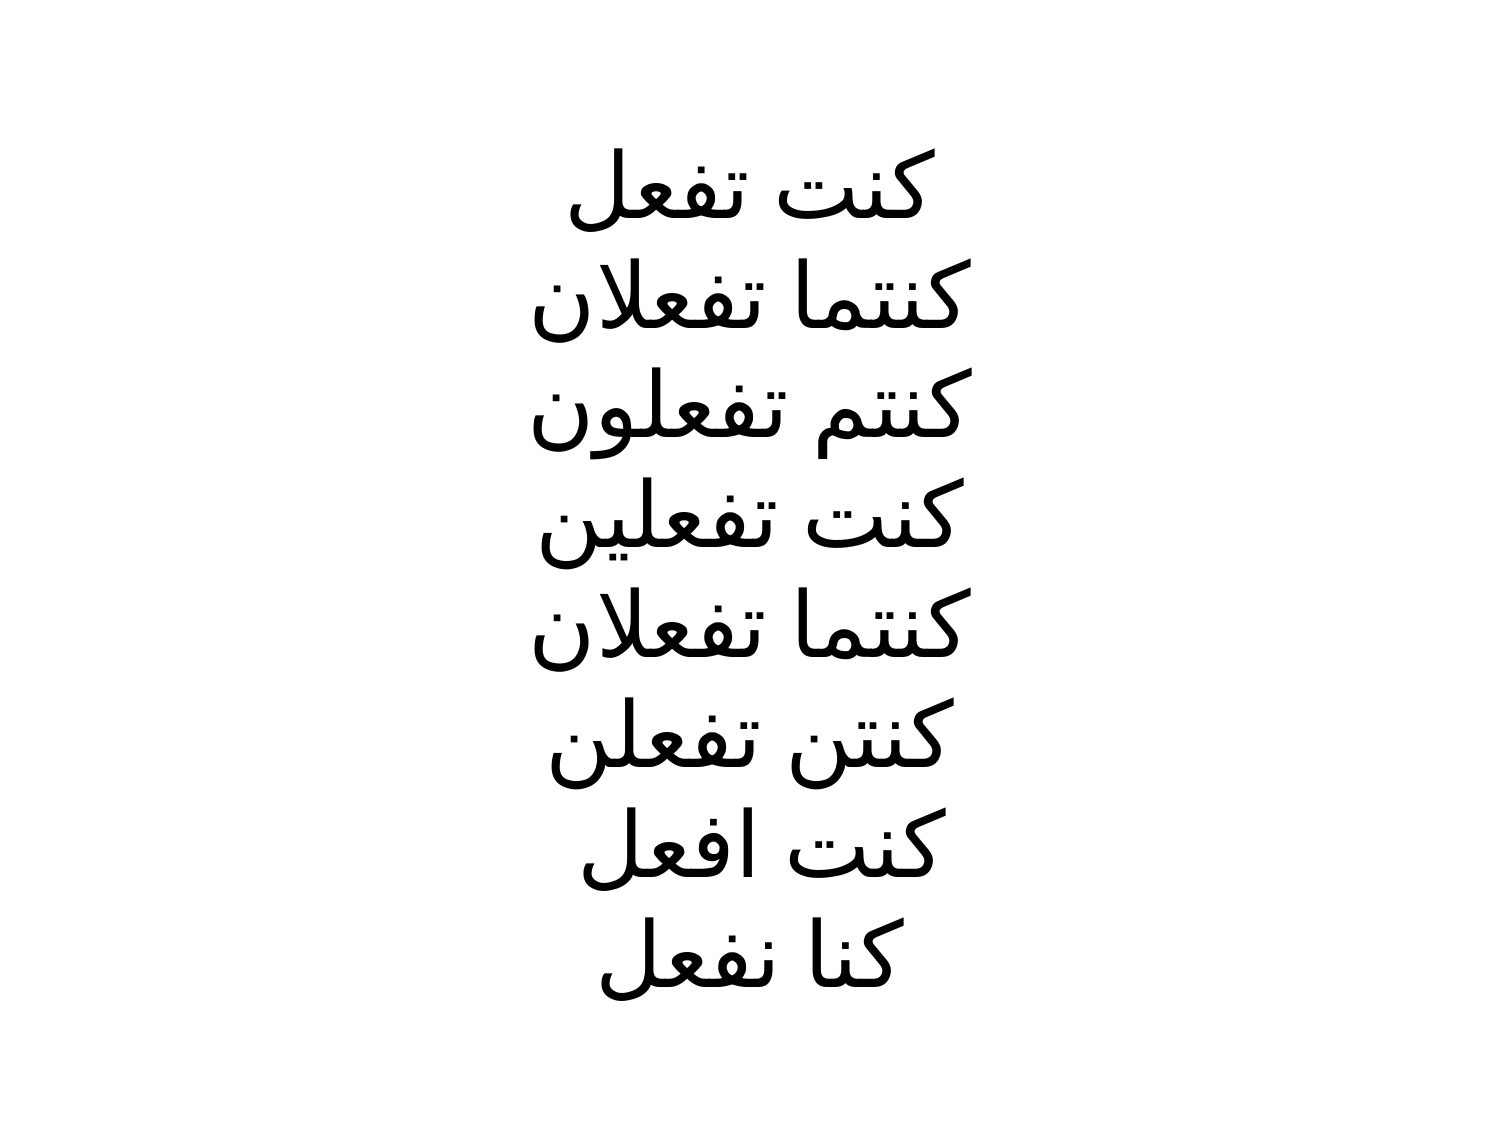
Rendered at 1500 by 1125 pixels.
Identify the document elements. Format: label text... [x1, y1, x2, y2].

title كنت تفعل كنتما تفعلان كنتم تفعلون كنت تفعلين كنتما تفعلان كنتن تفعلن كنت افعل كنا نفعل [75, 45, 1425, 1088]
